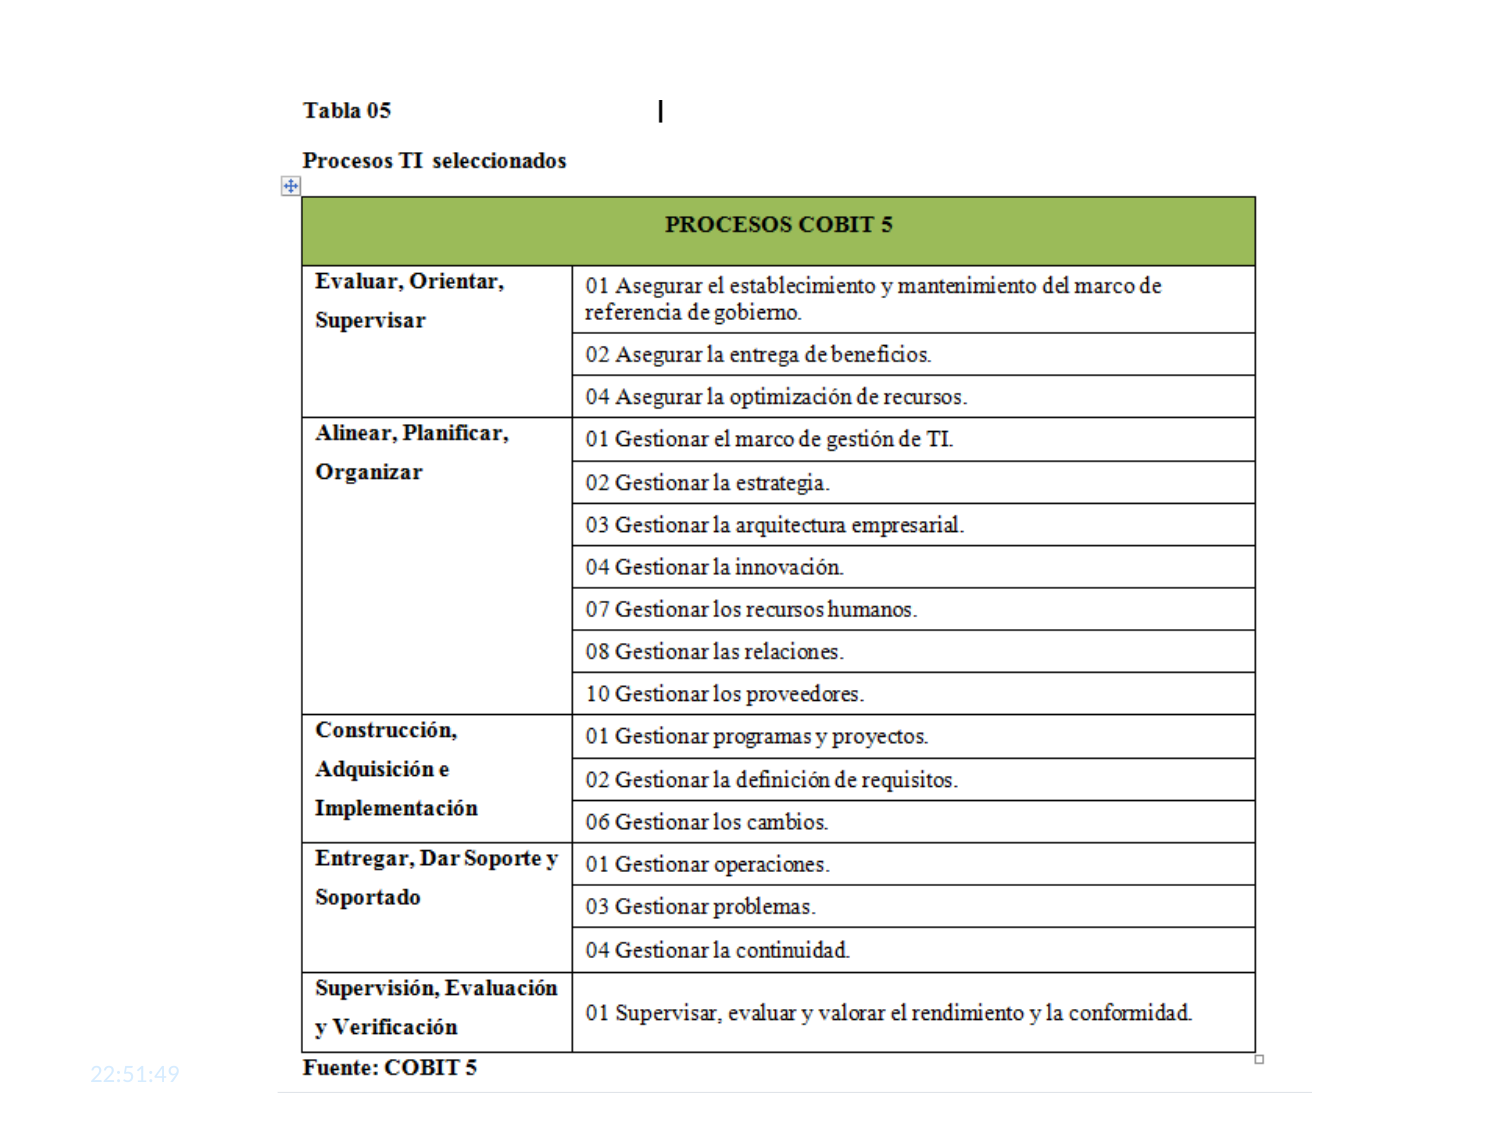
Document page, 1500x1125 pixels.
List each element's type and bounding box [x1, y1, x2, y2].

slide_number [75, 1042, 425, 1103]
picture [277, 100, 1313, 1093]
